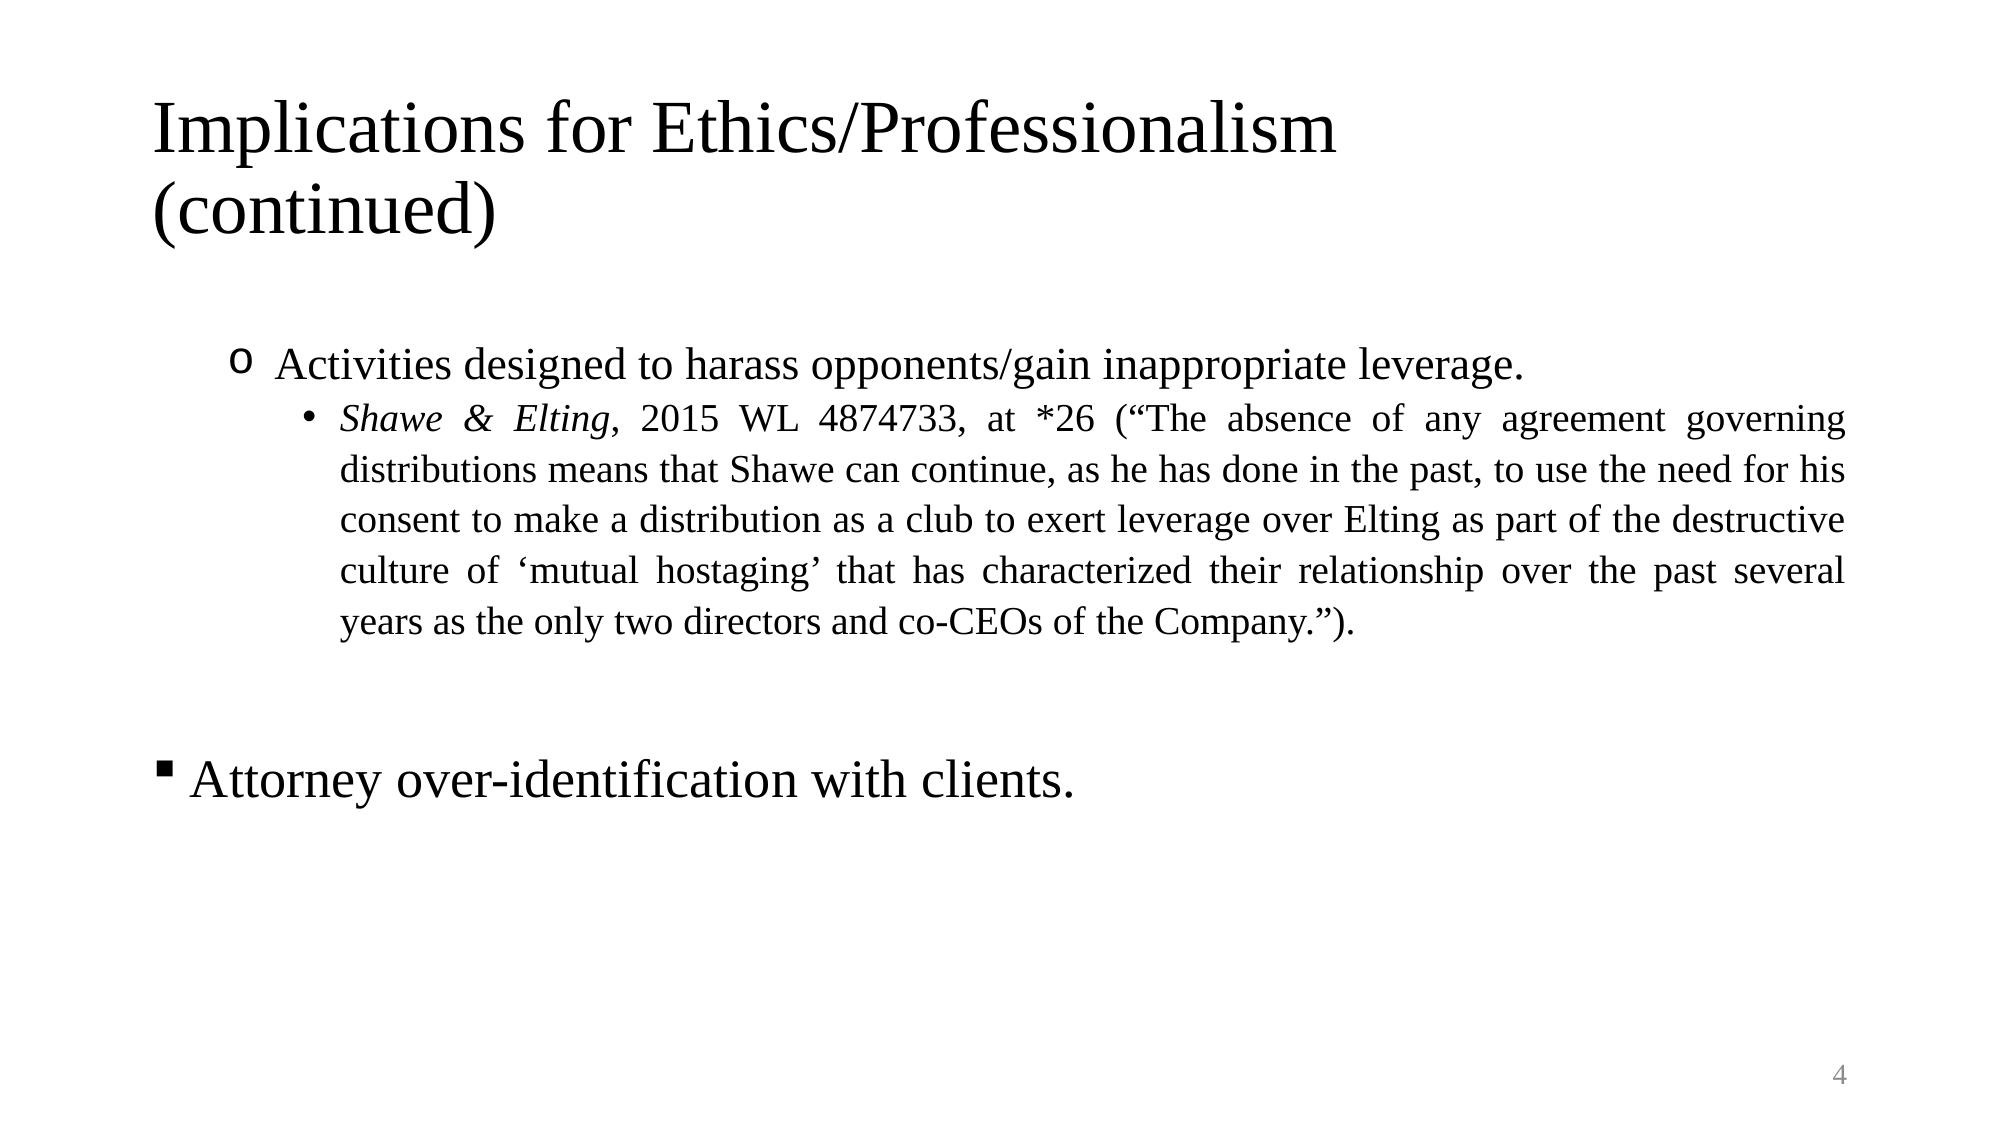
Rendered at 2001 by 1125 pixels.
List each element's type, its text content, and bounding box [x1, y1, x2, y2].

list Activities designed to harass opponents/gain inappropriate leverage. Shawe & Elting, 2015 WL 4874733, at *26 (“The absence of any agreement governing distributions means that Shawe can continue, as he has done in the past, to use the need for his consent to make a distribution as a club to exert leverage over Elting as part of the destructive culture of ‘mutual hostaging’ that has characterized their relationship over the past several years as the only two directors and co-CEOs of the Company.”). Attorney over-identification with clients. [137, 262, 1863, 1014]
title Implications for Ethics/Professionalism (continued) [137, 59, 1863, 262]
slide_number 4 [1412, 1042, 1863, 1103]
